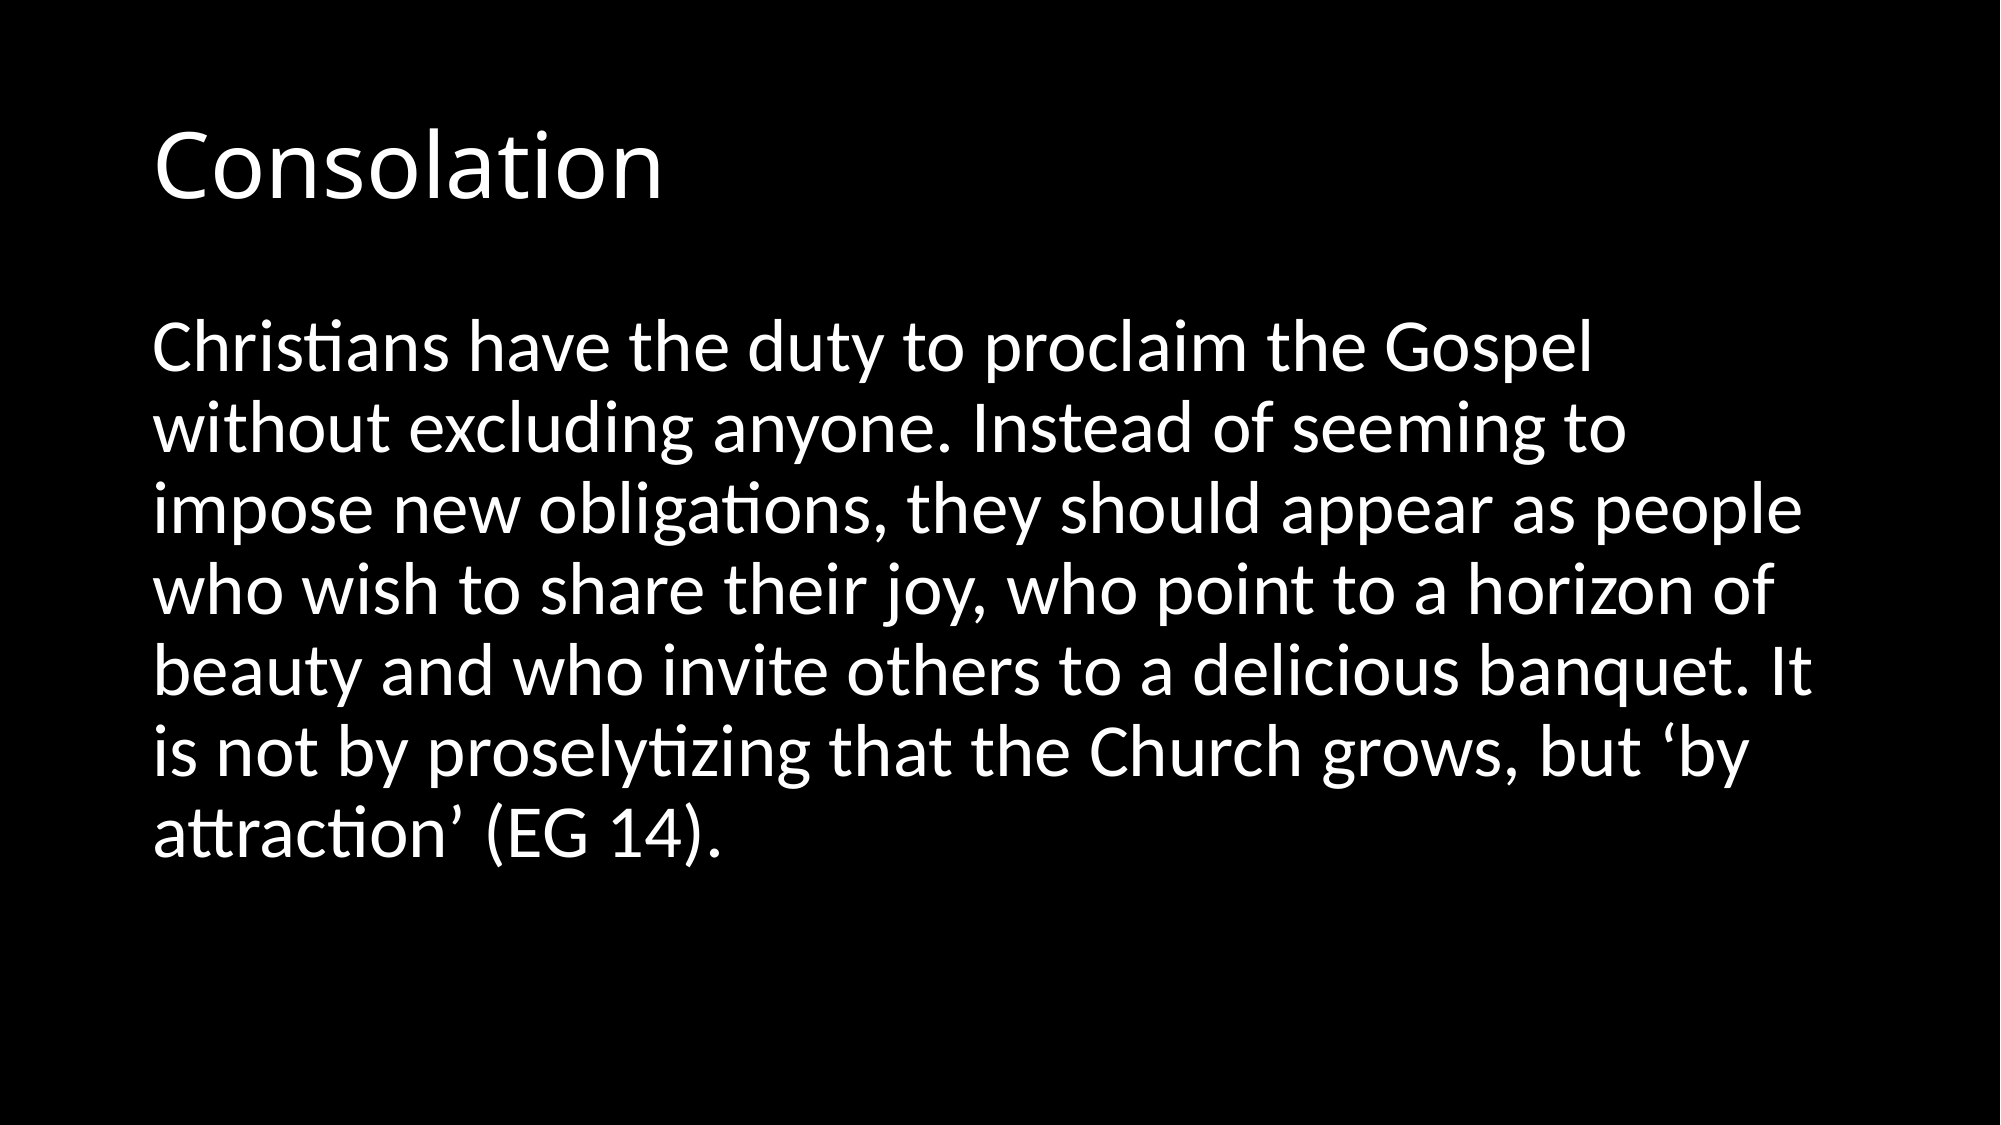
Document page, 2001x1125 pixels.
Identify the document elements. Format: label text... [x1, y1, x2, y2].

list Christians have the duty to proclaim the Gospel without excluding anyone. Instead of seeming to impose new obligations, they should appear as people who wish to share their joy, who point to a horizon of beauty and who invite others to a delicious banquet. It is not by proselytizing that the Church grows, but ‘by attraction’ (EG 14). [137, 299, 1863, 1014]
title Consolation [137, 59, 1863, 278]
